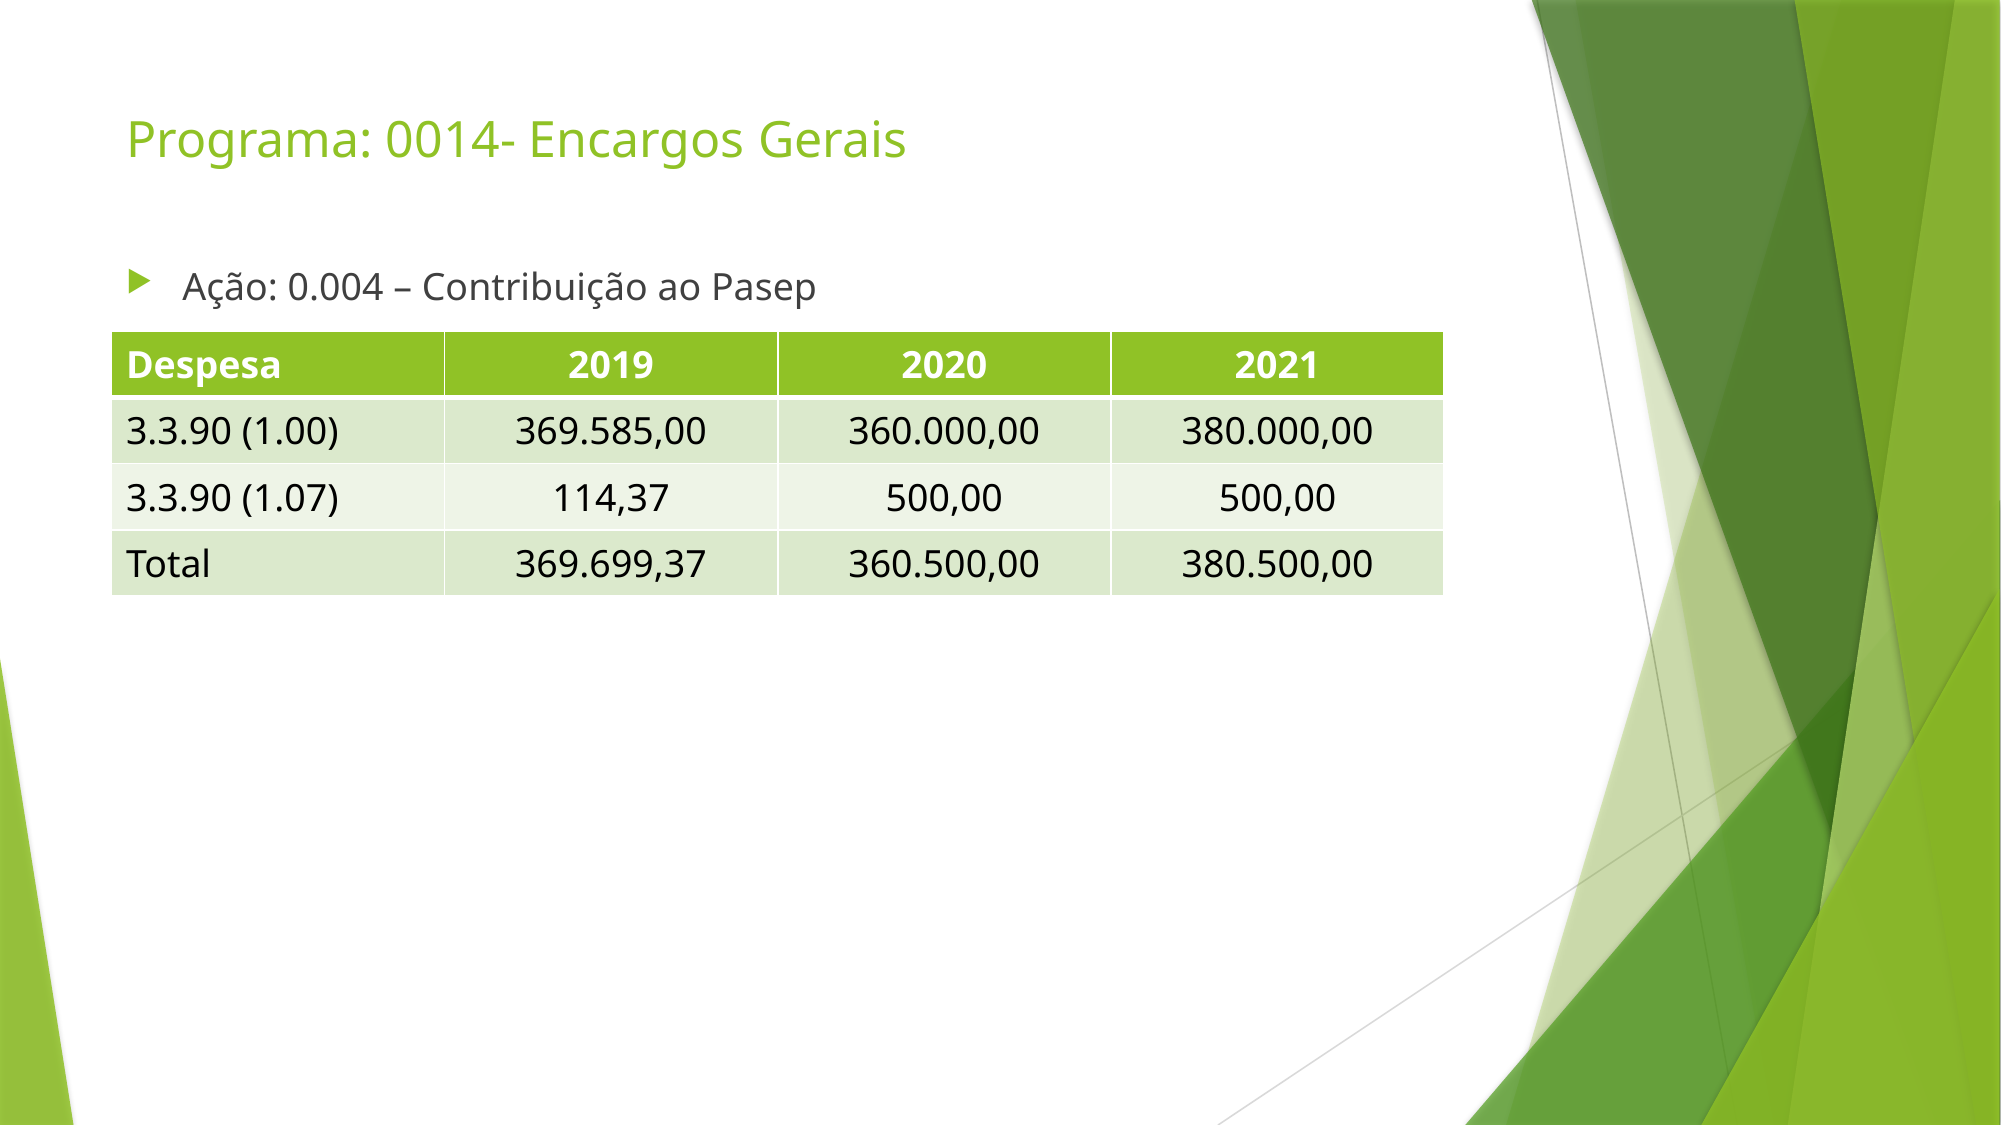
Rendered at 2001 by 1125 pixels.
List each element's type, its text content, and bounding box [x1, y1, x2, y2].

title Programa: 0014- Encargos Gerais [111, 99, 1522, 255]
table_cell Total [112, 531, 444, 595]
table_cell 360.500,00 [779, 531, 1110, 595]
table_header 2021 [1112, 332, 1443, 395]
table_header 2020 [779, 332, 1110, 395]
list Ação: 0.004 – Contribuição ao Pasep [111, 255, 1522, 1013]
table_cell 3.3.90 (1.00) [112, 400, 444, 463]
table_cell 114,37 [445, 464, 777, 529]
table_cell 500,00 [1112, 464, 1443, 529]
table_header 2019 [445, 332, 777, 395]
table_cell 369.699,37 [445, 531, 777, 595]
table_header Despesa [112, 332, 444, 395]
table_cell 369.585,00 [445, 400, 777, 463]
table_cell 380.500,00 [1112, 531, 1443, 595]
table_cell 3.3.90 (1.07) [112, 464, 444, 529]
table_cell 380.000,00 [1112, 400, 1443, 463]
table_cell 360.000,00 [779, 400, 1110, 463]
table_cell 500,00 [779, 464, 1110, 529]
